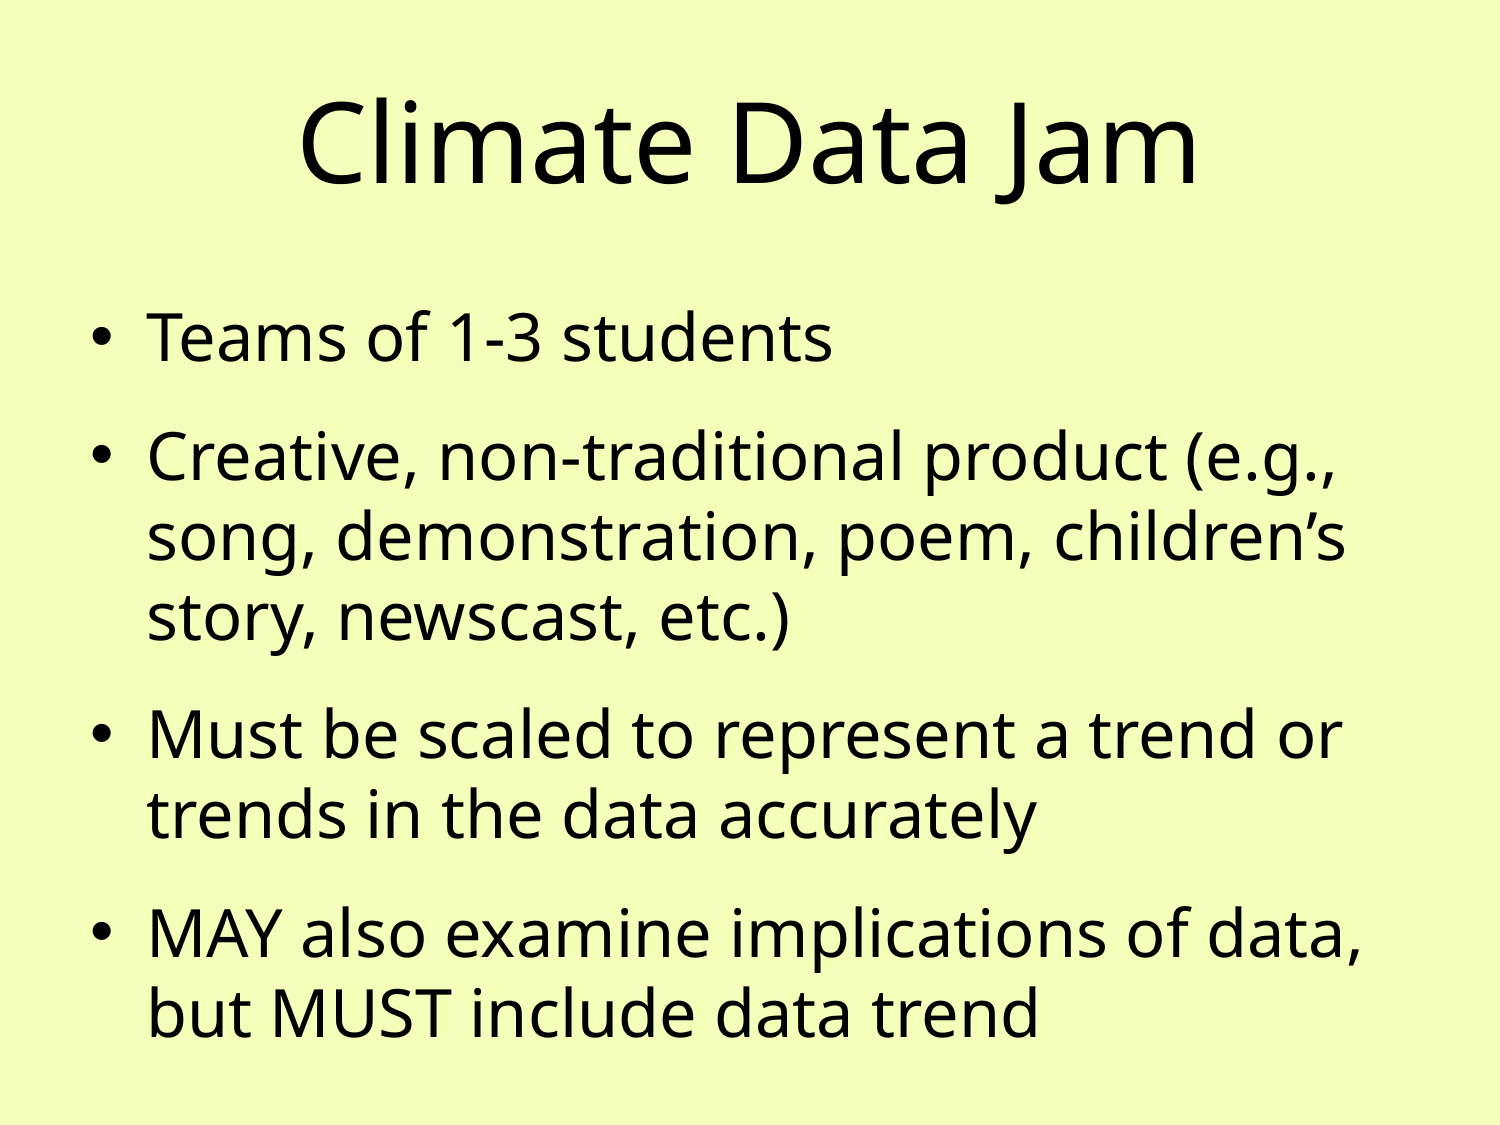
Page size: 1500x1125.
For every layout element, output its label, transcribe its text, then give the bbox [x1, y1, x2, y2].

list Teams of 1-3 students Creative, non-traditional product (e.g., song, demonstration, poem, children’s story, newscast, etc.) Must be scaled to represent a trend or trends in the data accurately MAY also examine implications of data, but MUST include data trend [75, 287, 1425, 1075]
title Climate Data Jam [75, 45, 1425, 233]
